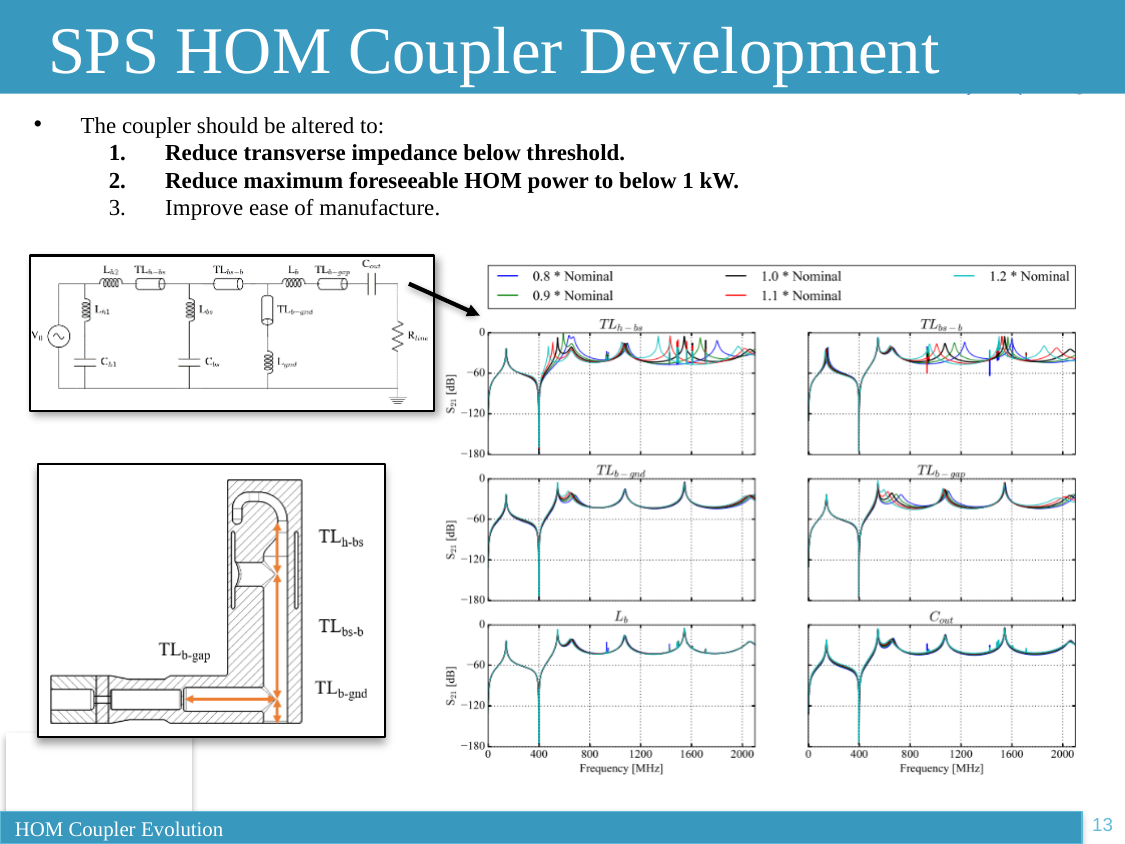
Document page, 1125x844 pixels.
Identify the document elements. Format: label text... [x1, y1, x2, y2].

text_box SPS HOM Coupler Development [0, 0, 1125, 94]
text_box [408, 283, 480, 316]
picture [30, 256, 433, 411]
picture [38, 464, 385, 736]
text_box The coupler should be altered to: Reduce transverse impedance below threshold. Reduce maximum foreseeable HOM power to below 1 kW. Improve ease of manufacture. [19, 102, 1069, 228]
picture [444, 252, 1083, 777]
slide_number 13 [1068, 791, 1114, 836]
text_box HOM Coupler Evolution [0, 811, 1083, 844]
